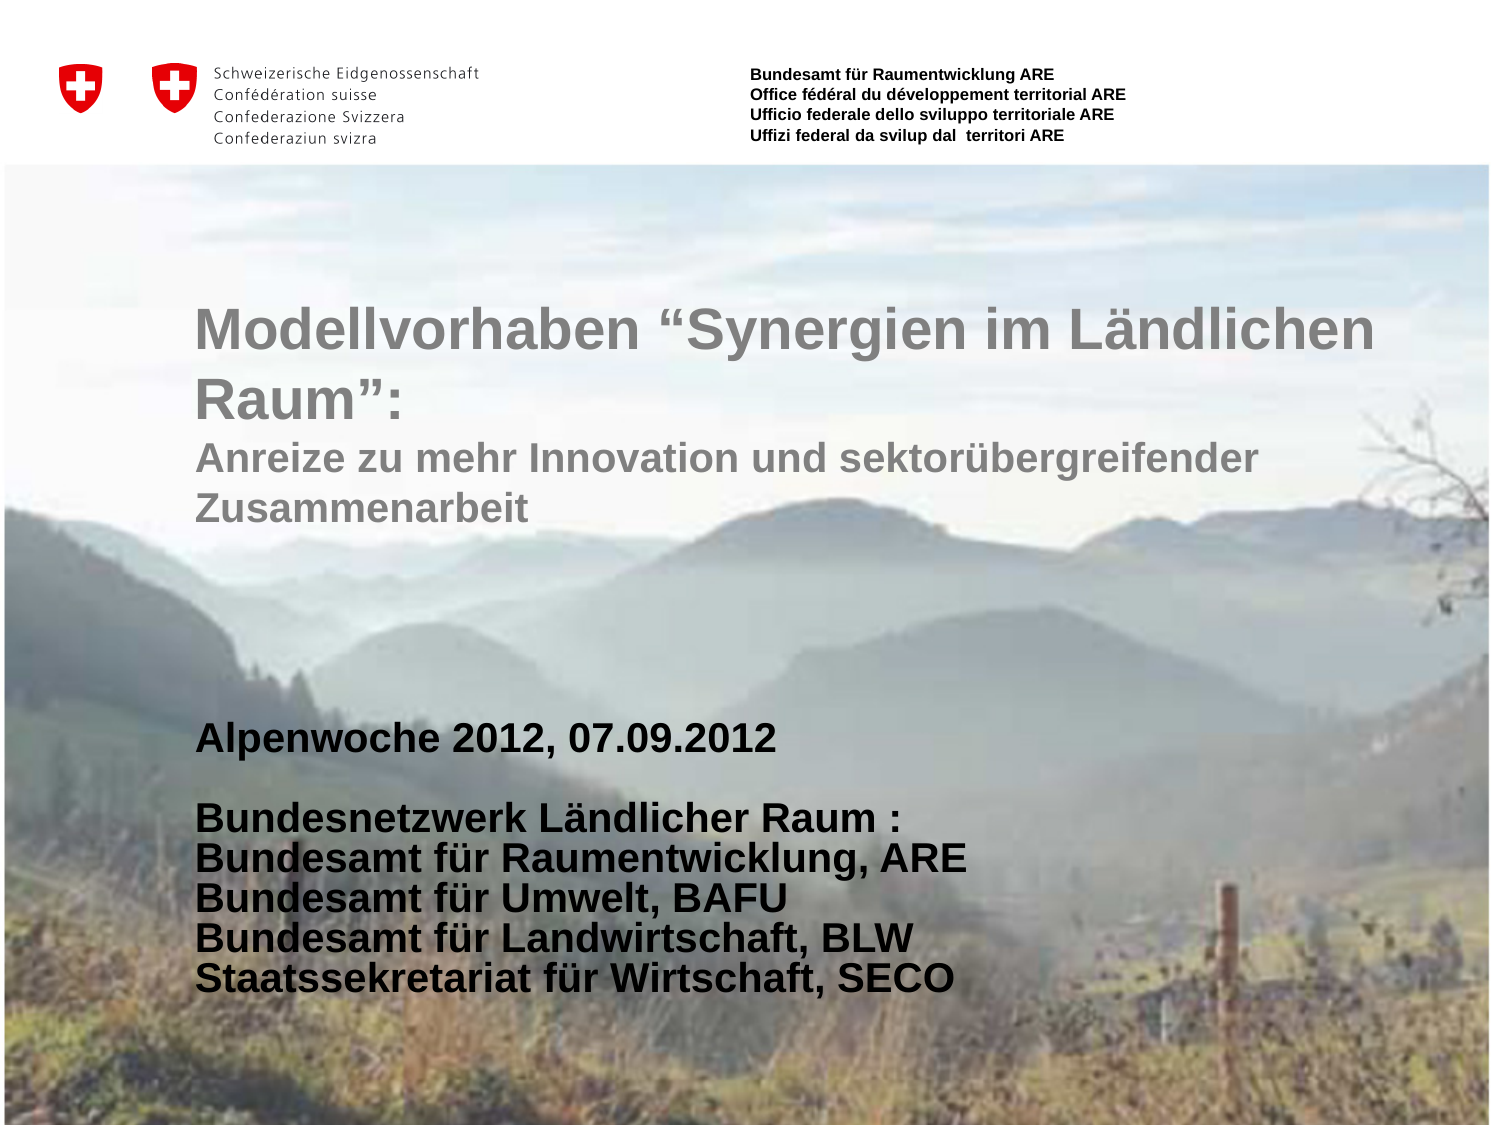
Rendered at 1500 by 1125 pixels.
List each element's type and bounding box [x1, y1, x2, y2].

picture [152, 63, 480, 147]
picture [0, 162, 1500, 1125]
picture [59, 64, 103, 114]
